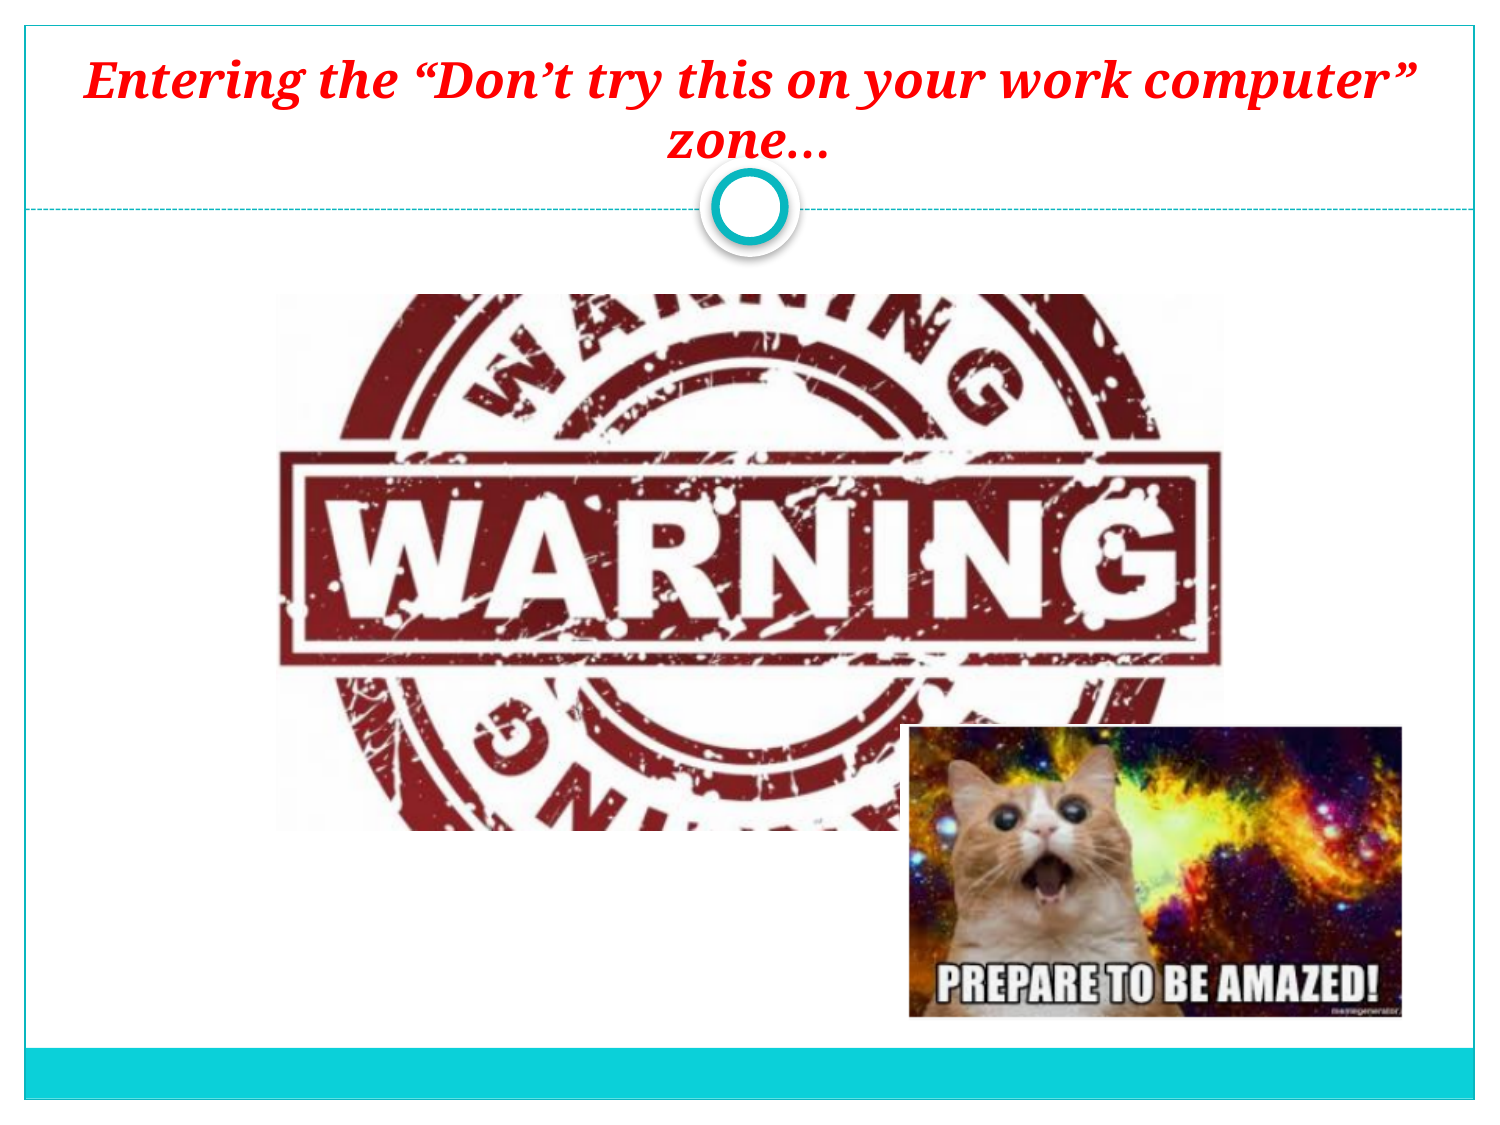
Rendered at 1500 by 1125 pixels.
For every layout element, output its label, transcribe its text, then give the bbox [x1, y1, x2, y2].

picture [276, 294, 1410, 1023]
title Entering the “Don’t try this on your work computer” zone… [18, 0, 1482, 176]
